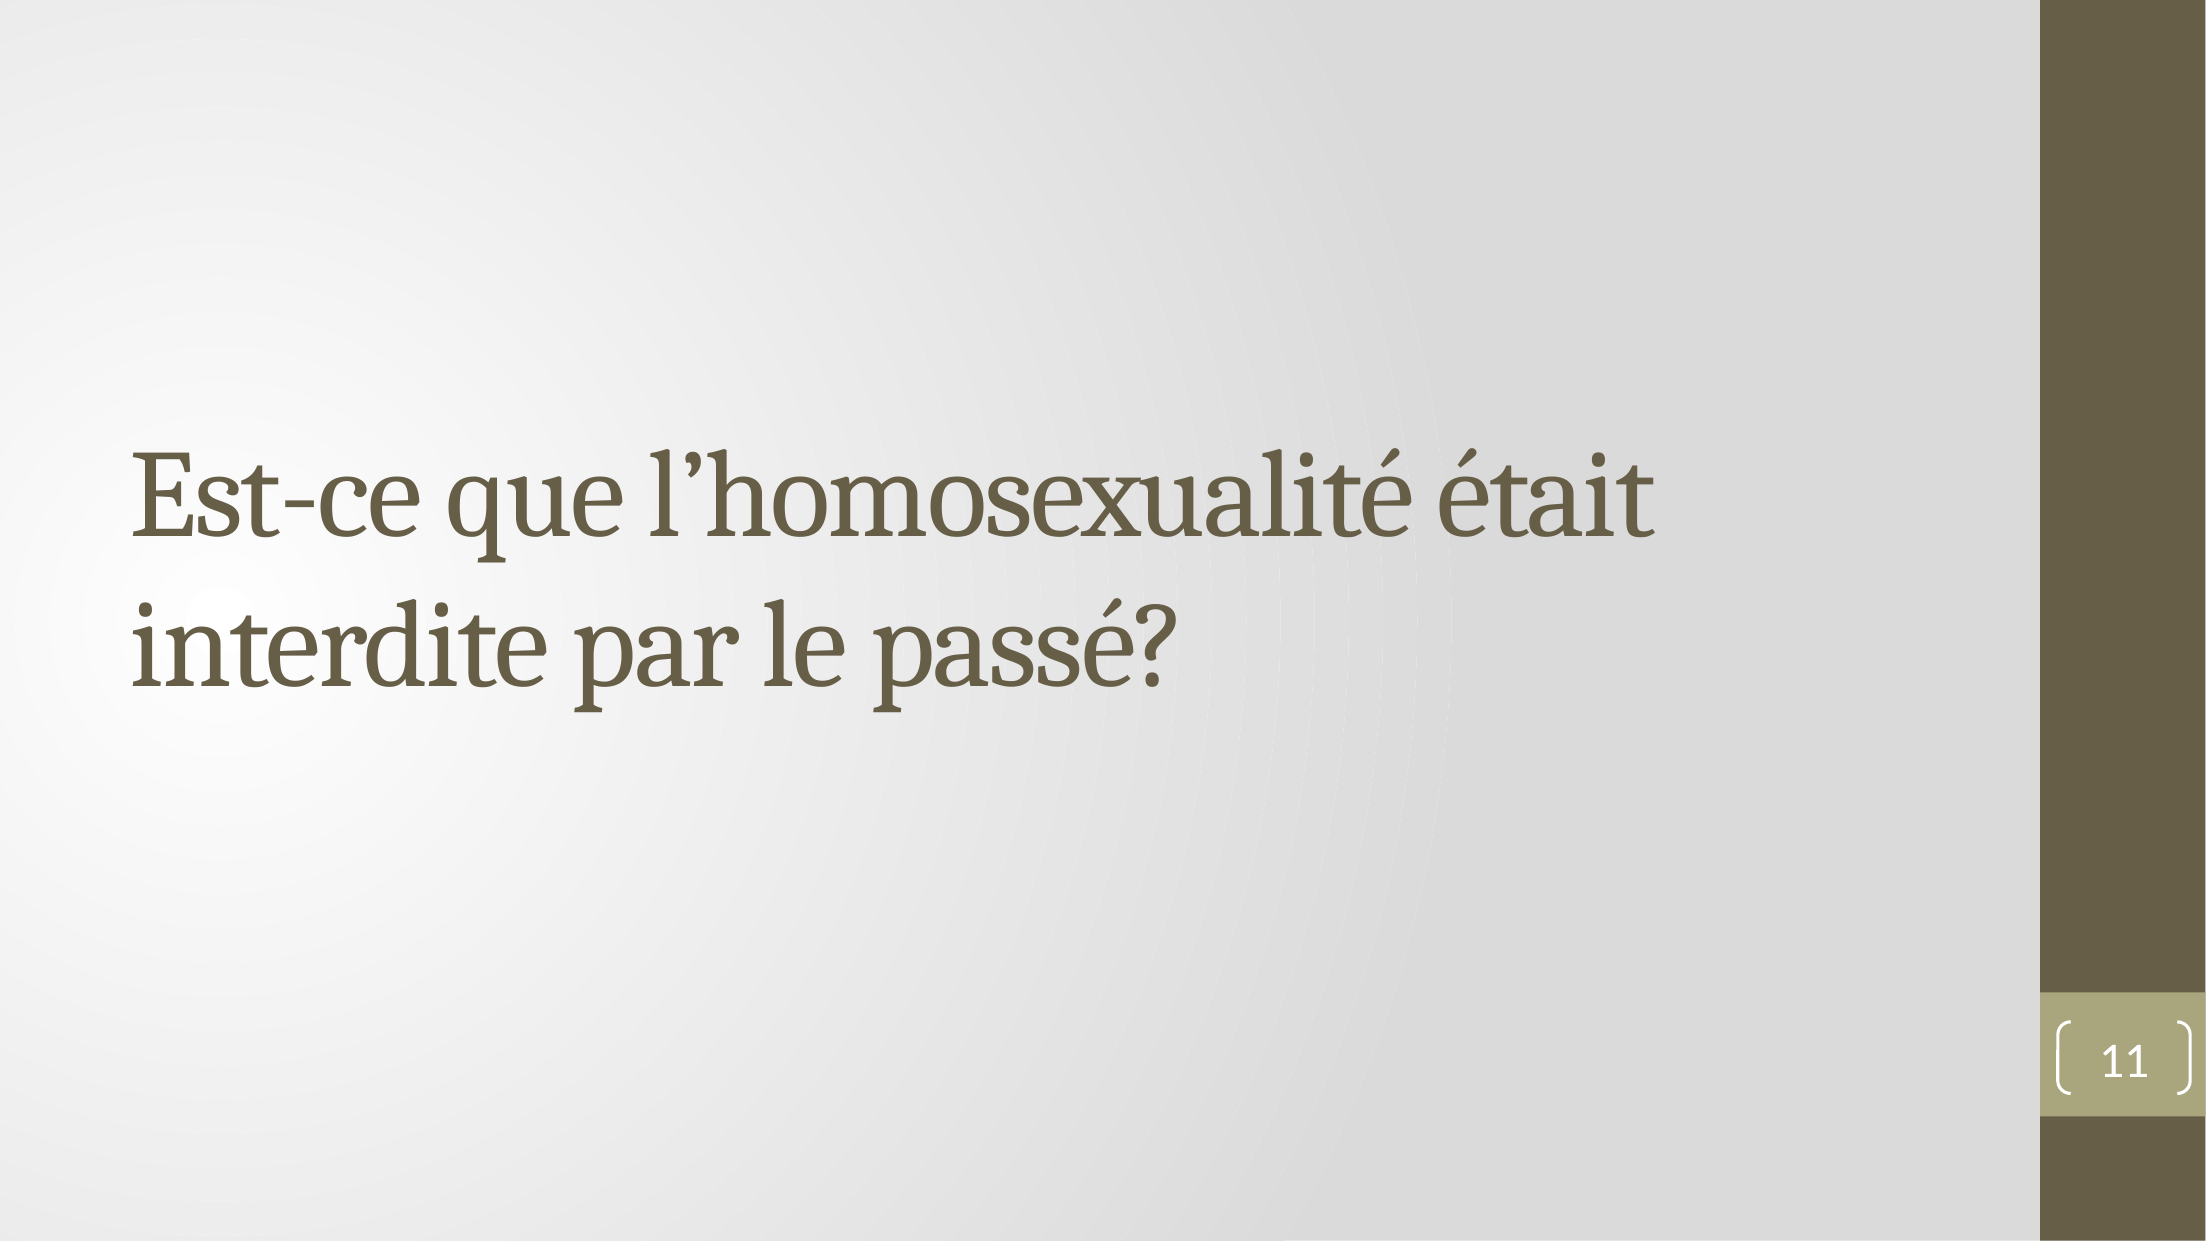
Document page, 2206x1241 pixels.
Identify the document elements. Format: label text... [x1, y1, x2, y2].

title Est-ce que l’homosexualité était interdite par le passé? [110, 457, 1949, 665]
slide_number 11 [2056, 1020, 2192, 1096]
